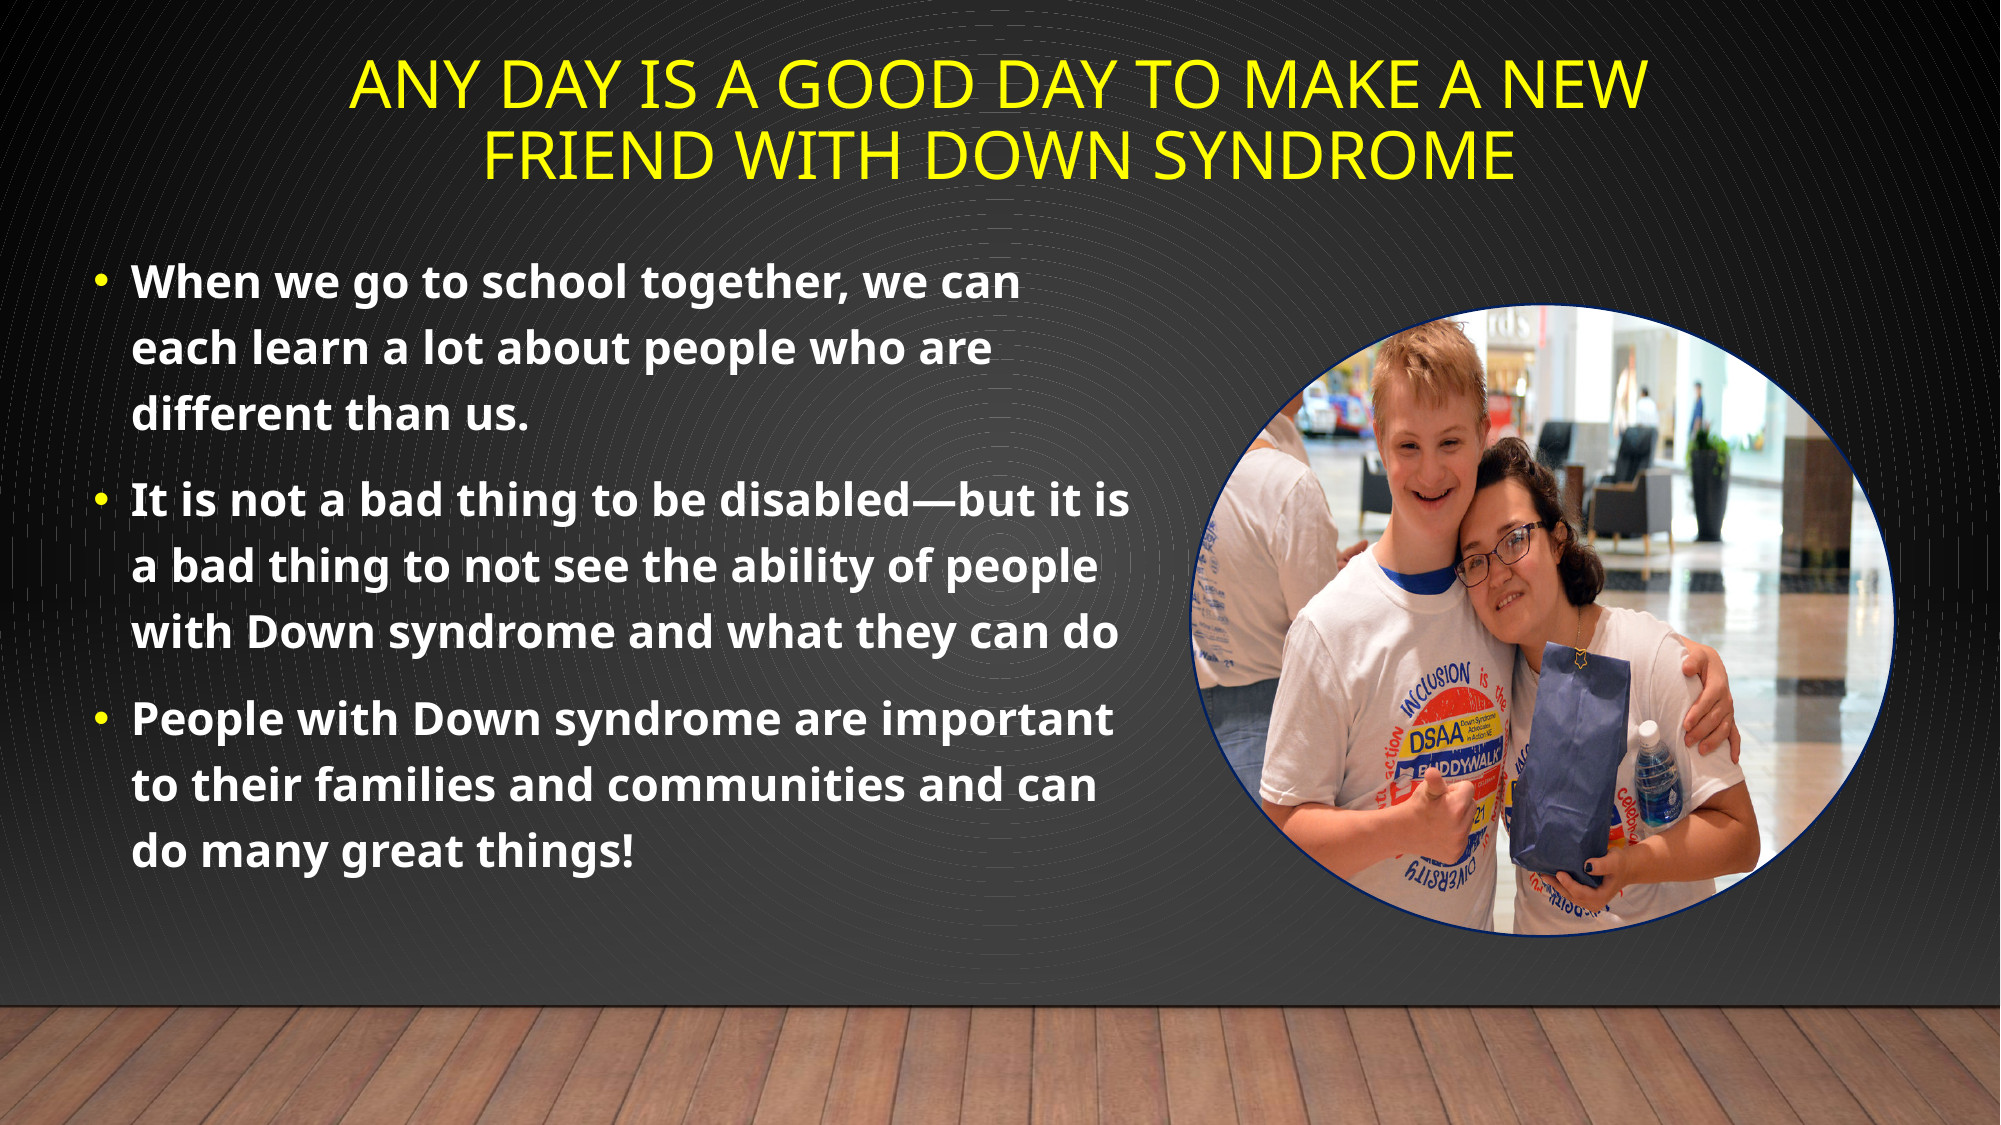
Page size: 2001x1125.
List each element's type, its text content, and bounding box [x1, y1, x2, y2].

list When we go to school together, we can each learn a lot about people who are different than us. It is not a bad thing to be disabled—but it is a bad thing to not see the ability of people with Down syndrome and what they can do People with Down syndrome are important to their families and communities and can do many great things! [78, 234, 1152, 897]
picture [0, 1005, 2000, 1125]
title Any day is a Good day to make a new friend with Down syndrome [237, 36, 1763, 209]
text_box [1189, 302, 1897, 938]
